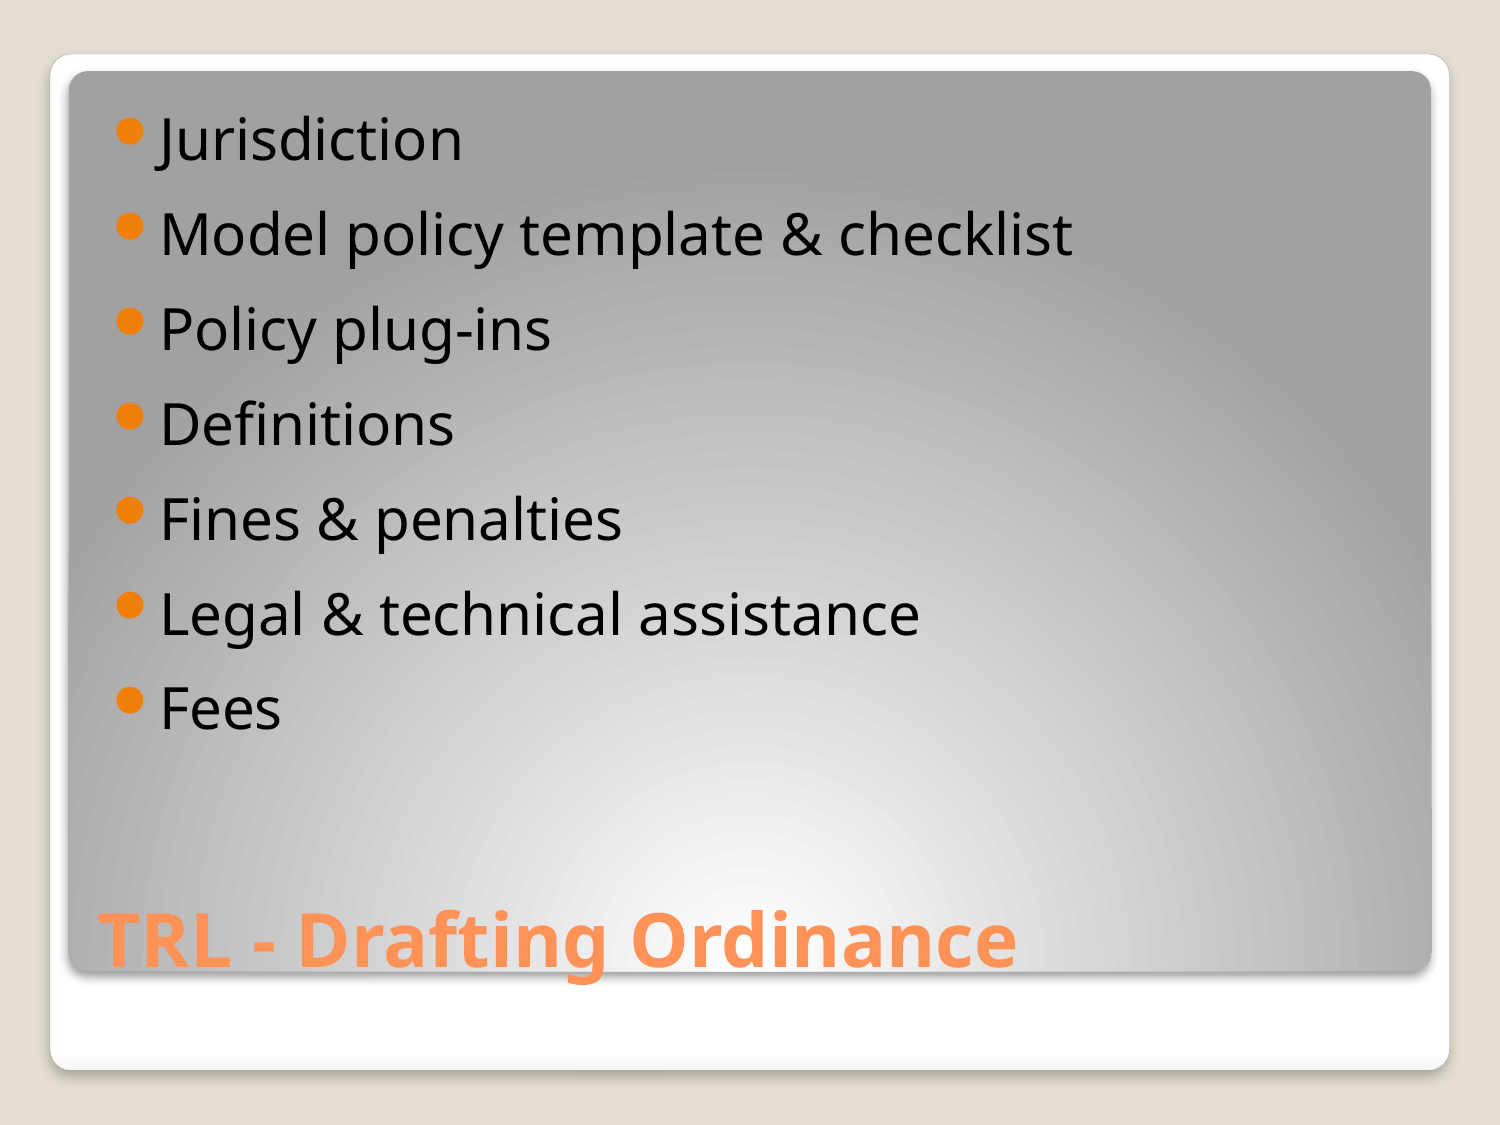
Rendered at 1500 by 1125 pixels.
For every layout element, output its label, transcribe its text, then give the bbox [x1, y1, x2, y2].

list Jurisdiction Model policy template & checklist Policy plug-ins Definitions Fines & penalties Legal & technical assistance Fees [82, 87, 1425, 888]
title TRL - Drafting Ordinance [82, 888, 1425, 990]
